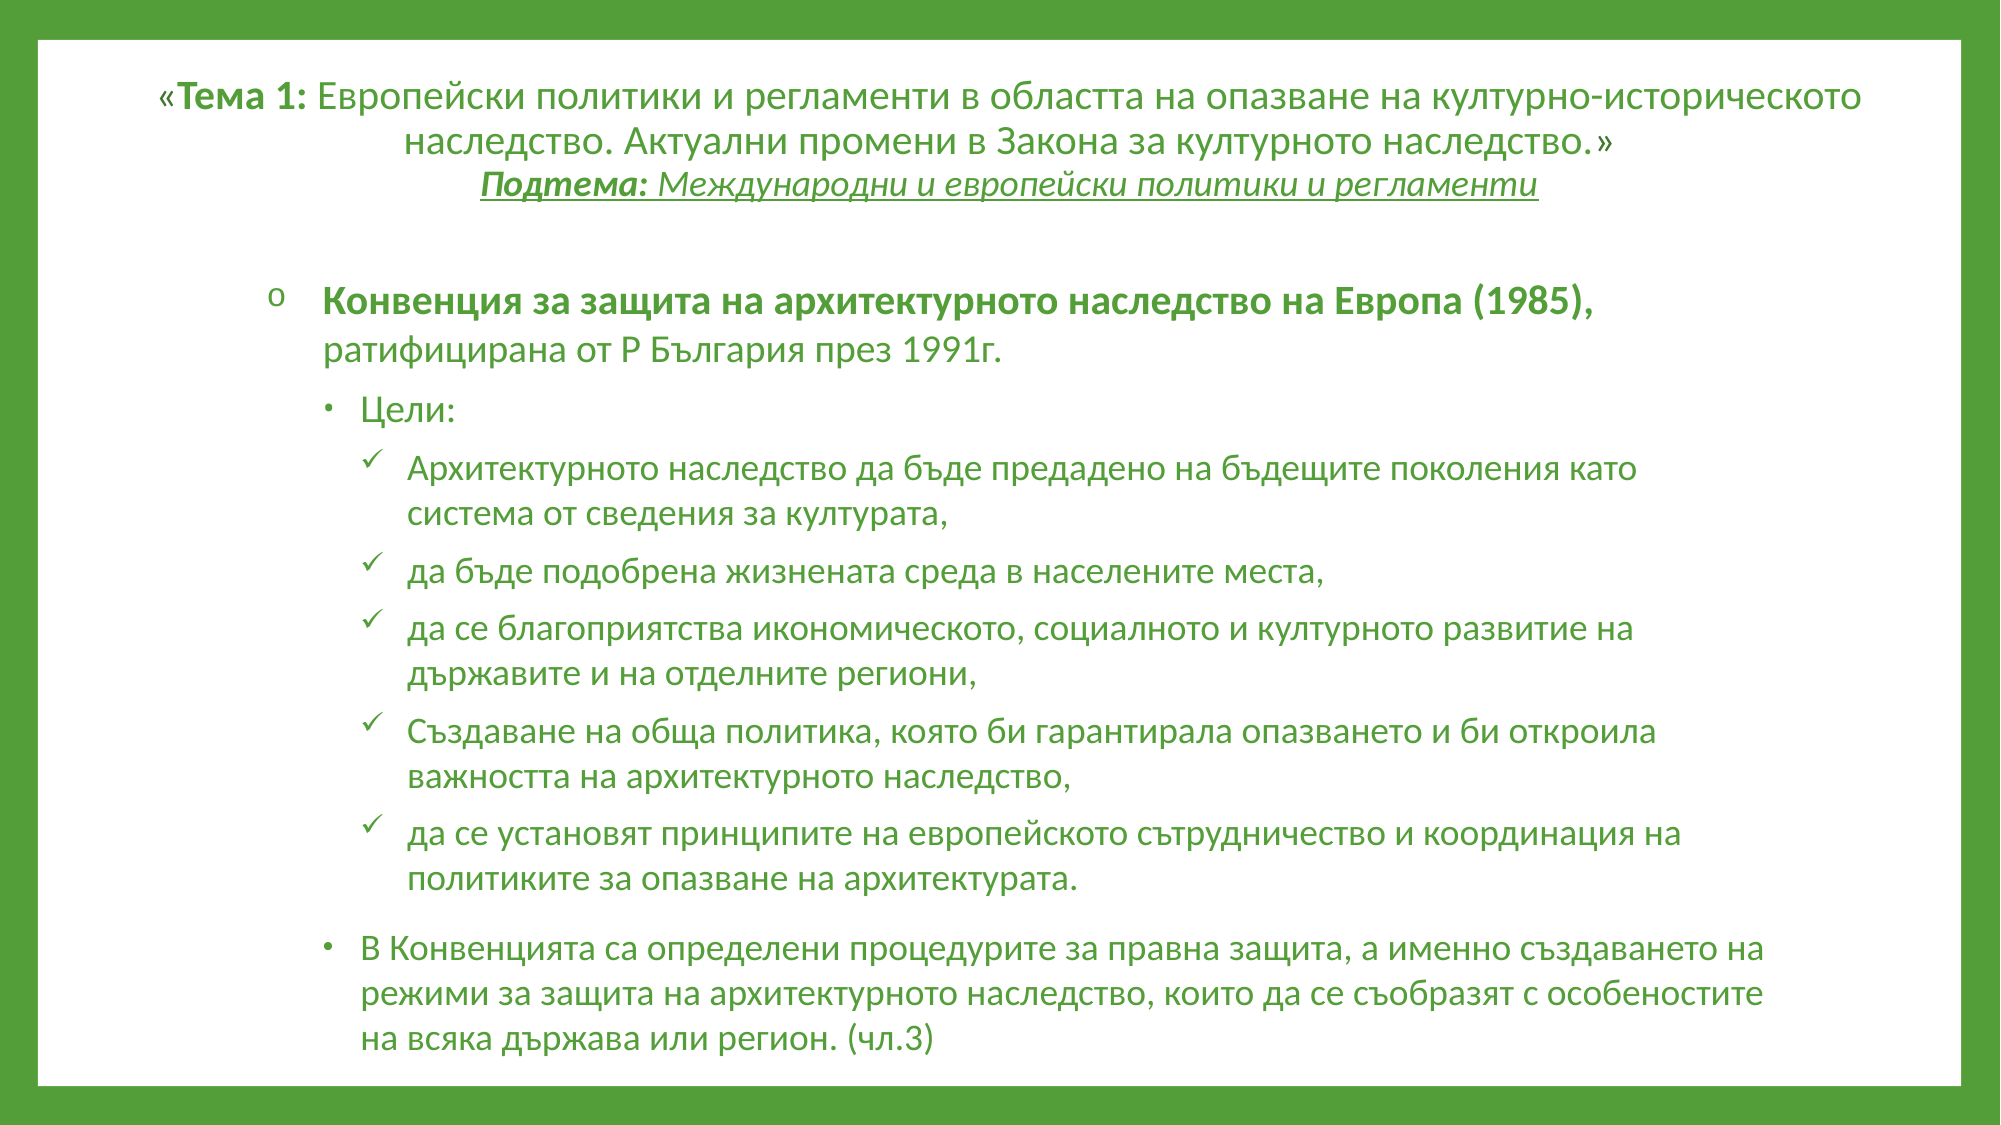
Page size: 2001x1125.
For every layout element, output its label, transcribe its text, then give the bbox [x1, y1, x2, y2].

list Конвенция за защита на архитектурното наследство на Европа (1985), ратифицирана от Р България през 1991г. Цели: Архитектурното наследство да бъде предадено на бъдещите поколения като система от сведения за културата, да бъде подобрена жизнената среда в населените места, да се благоприятства икономическото, социалното и културното развитие на държавите и на отделните региони, Създаване на обща политика, която би гарантирала опазването и би откроила важността на архитектурното наследство, да се установят принципите на европейското сътрудничество и координация на политиките за опазване на архитектурата. В Конвенцията са определени процедурите за правна защита, а именно създаването на режими за защита на архитектурното наследство, които да се съобразят с особеностите на всяка държава или регион. (чл.3) [251, 265, 1788, 1050]
title «Тема 1: Европейски политики и регламенти в областта на опазване на културно-историческото наследство. Актуални промени в Закона за културното наследство.» Подтема: Международни и европейски политики и регламенти [61, 58, 1950, 233]
